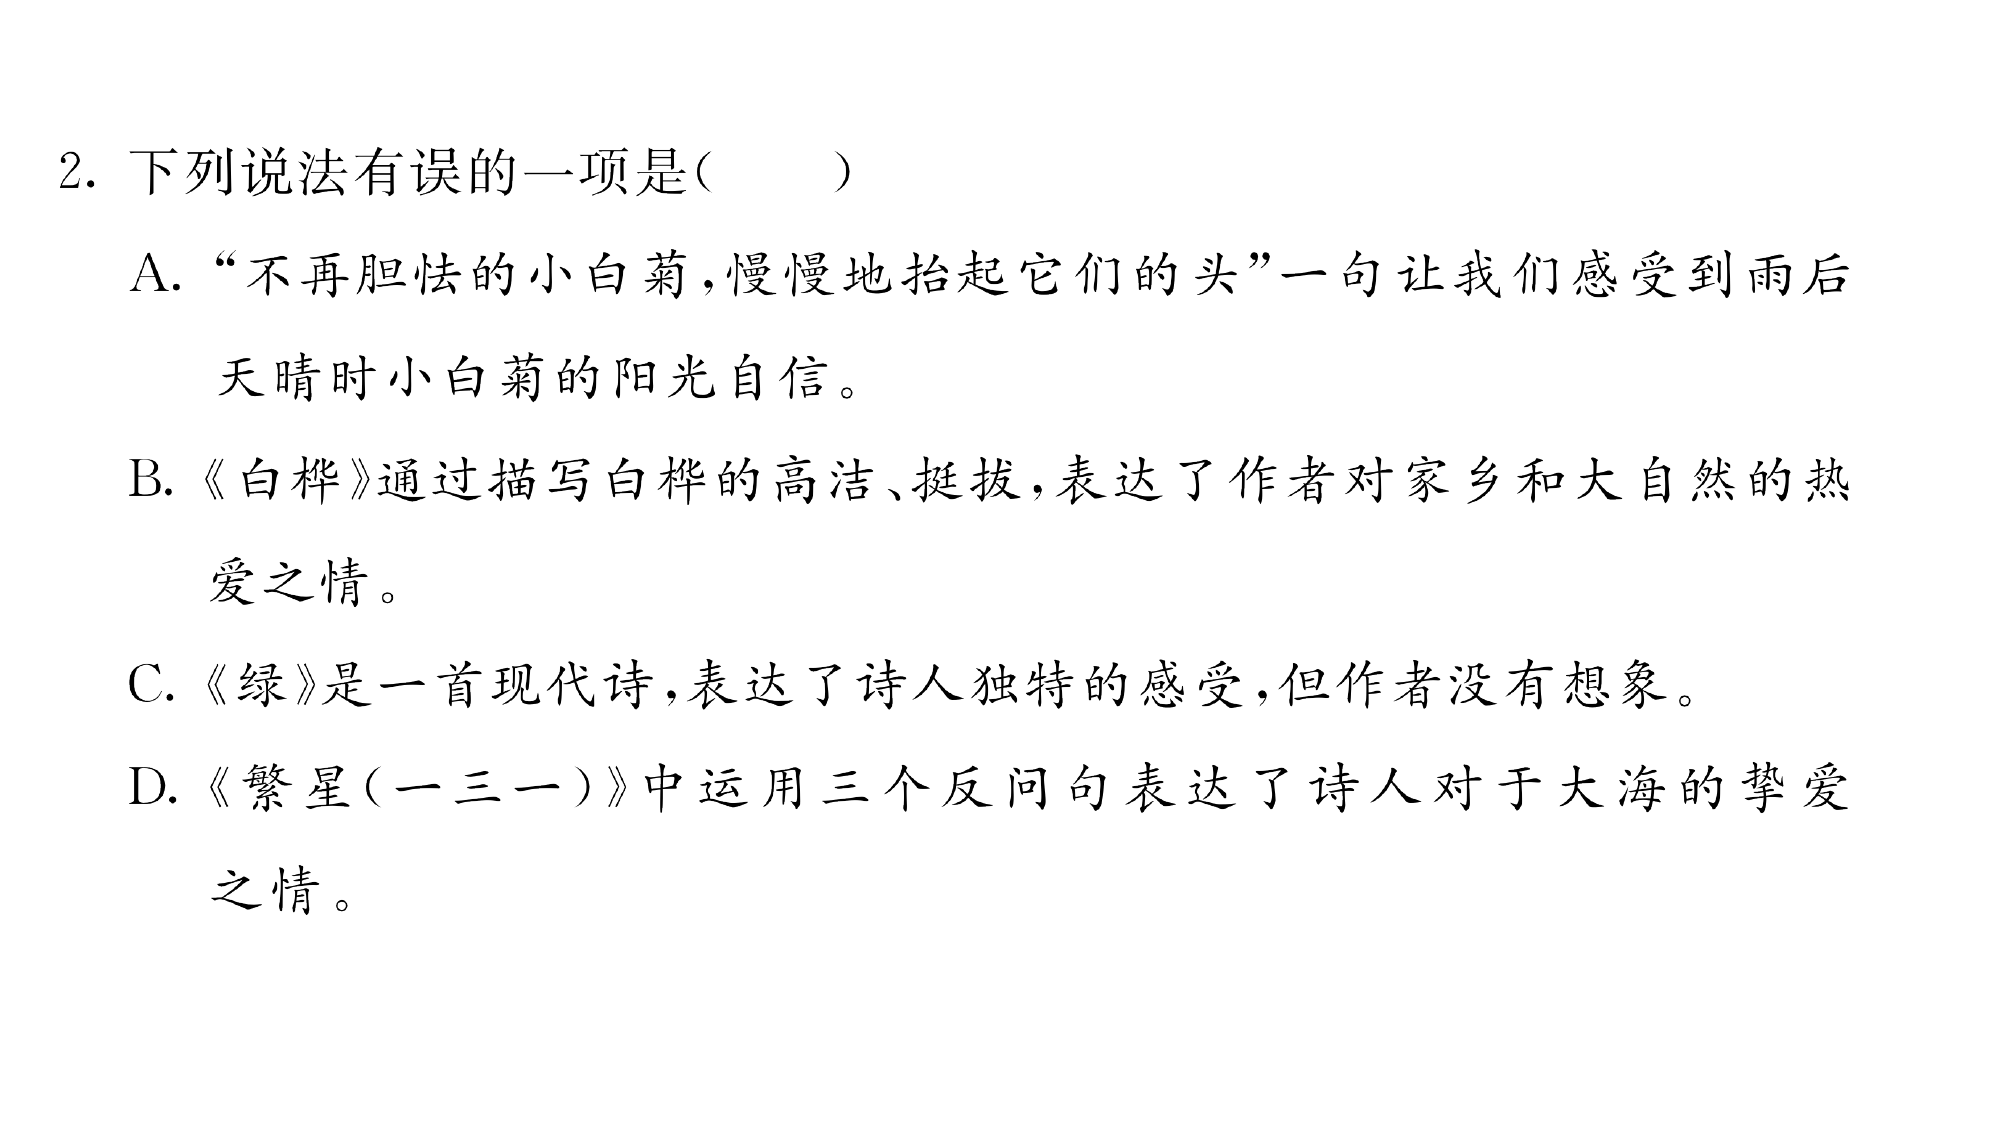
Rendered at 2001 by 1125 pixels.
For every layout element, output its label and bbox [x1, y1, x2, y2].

picture [55, 125, 1945, 929]
